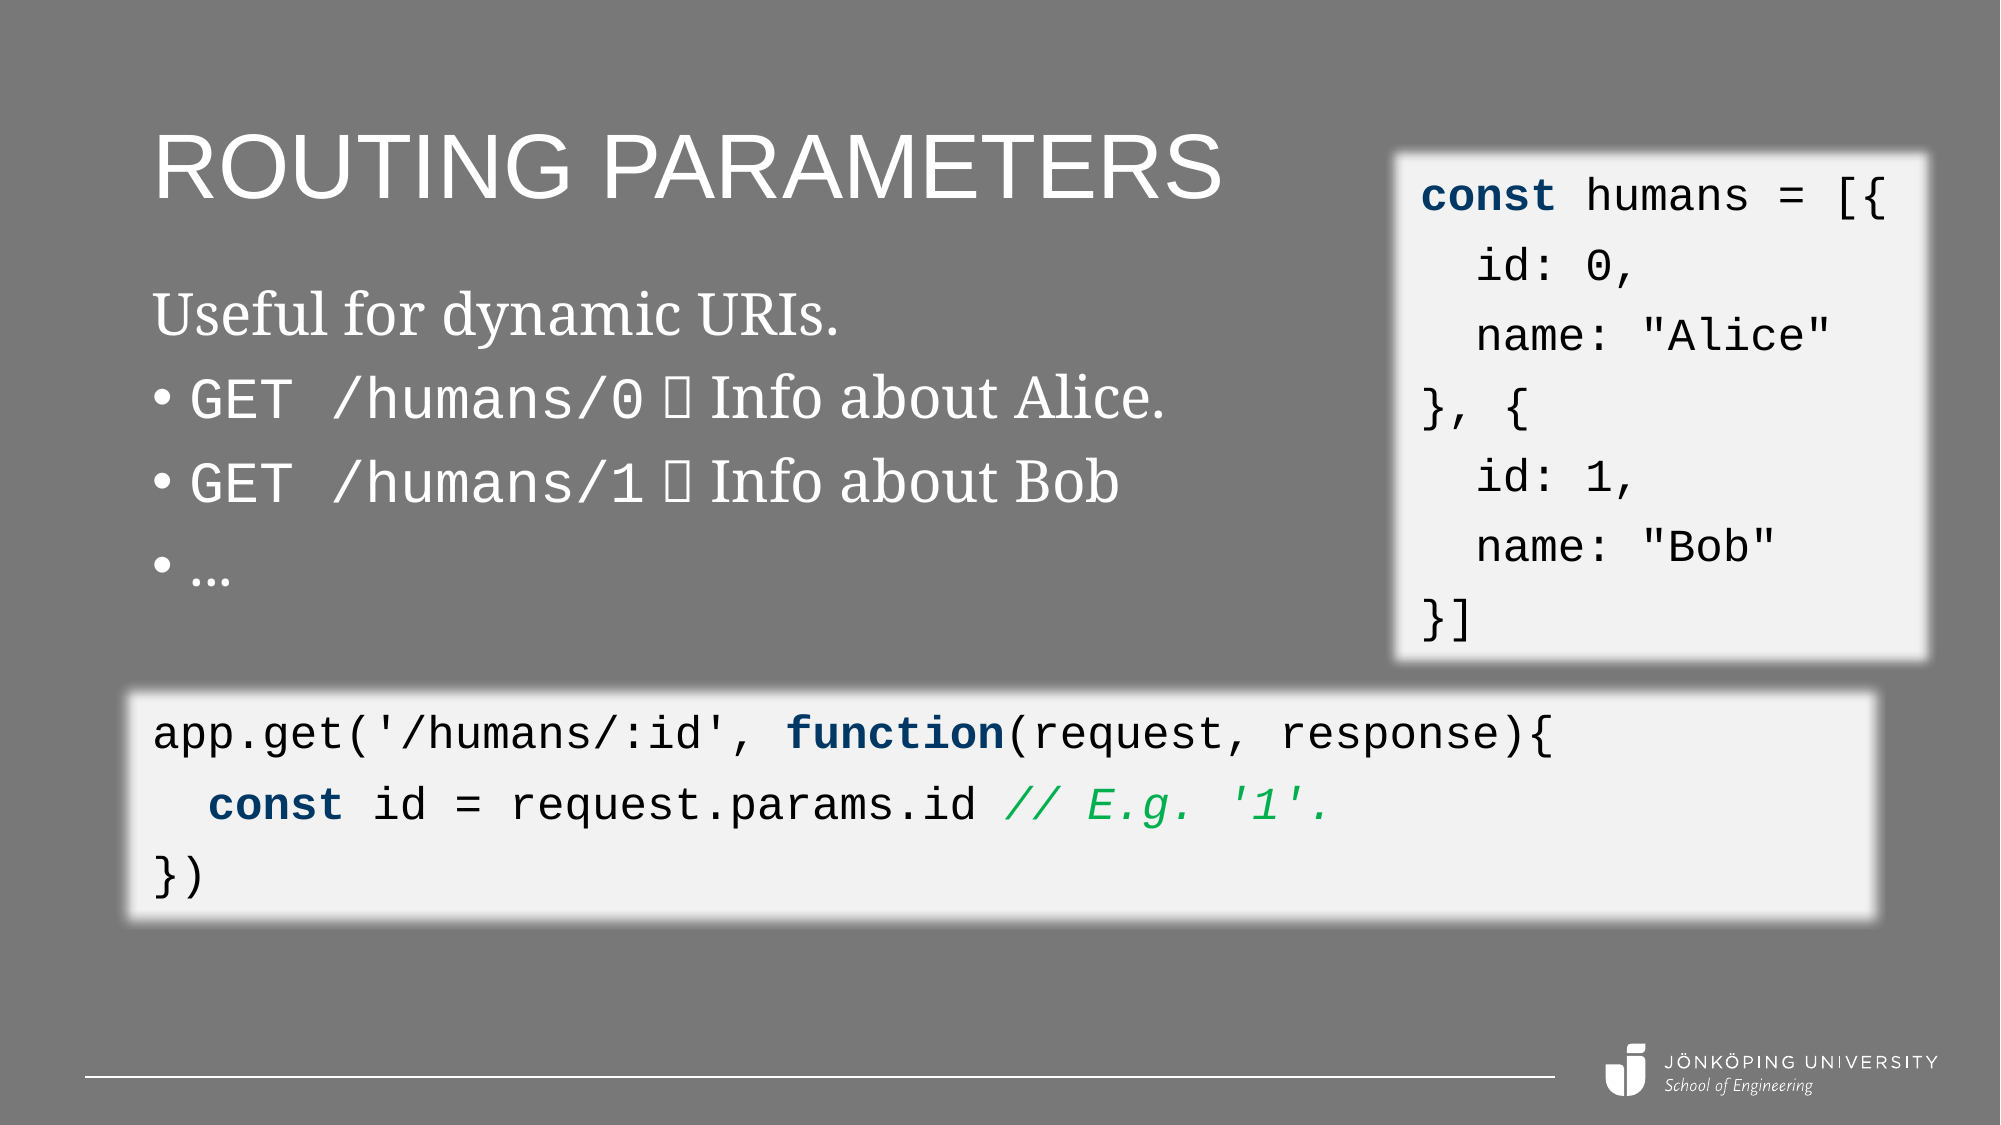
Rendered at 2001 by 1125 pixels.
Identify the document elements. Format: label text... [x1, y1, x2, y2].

text_box app.get('/humans/:id', function(request, response){ const id = request.params.id // E.g. '1'. }) [1281, 701, 1863, 907]
title Routing parameters [137, 59, 1863, 278]
list Useful for dynamic URIs. GET /humans/0  Info about Alice. GET /humans/1  Info about Bob ... [137, 277, 1281, 931]
text_box const humans = [{ id: 0, name: "Alice" }, { id: 1, name: "Bob" }] [1405, 163, 1917, 650]
